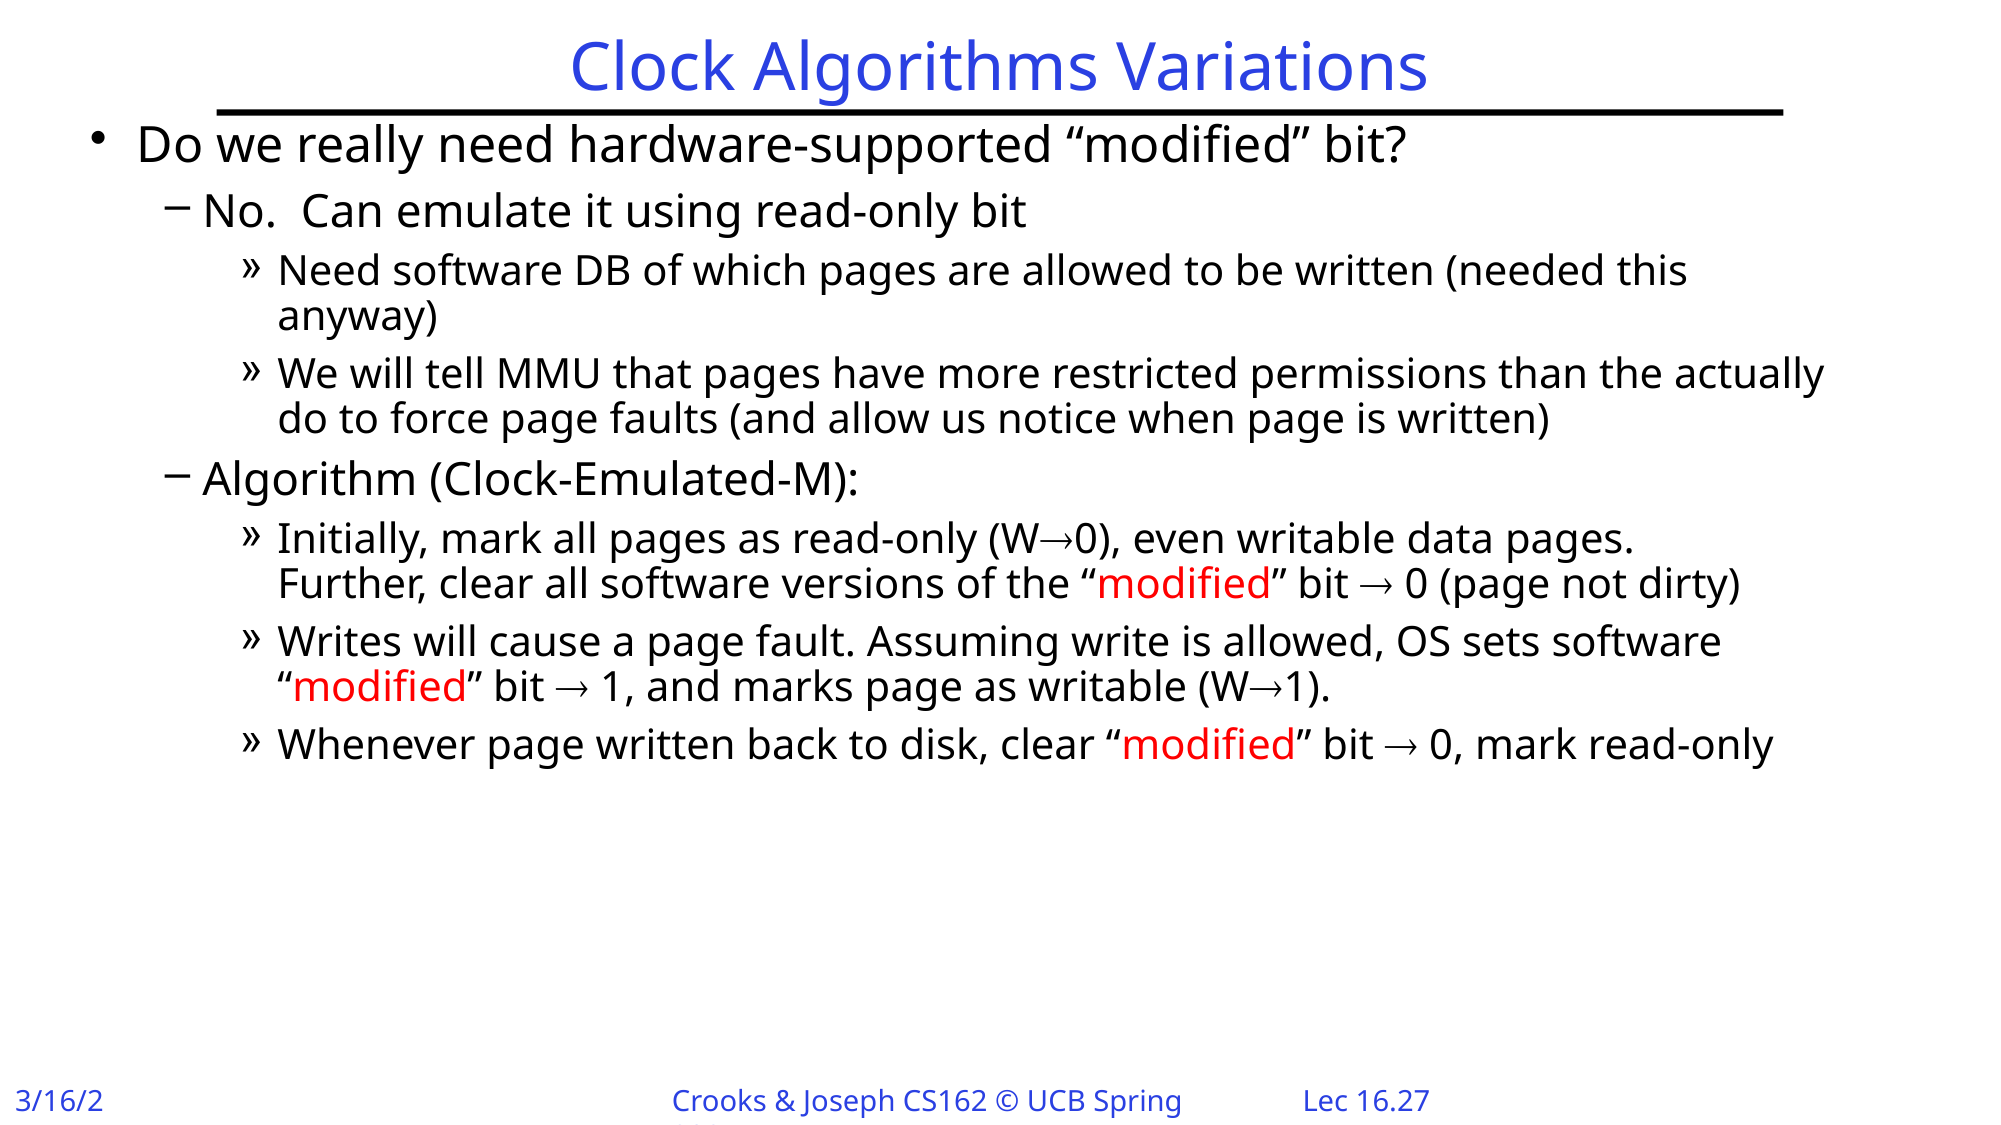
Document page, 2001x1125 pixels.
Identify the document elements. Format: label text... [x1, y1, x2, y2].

list Do we really need hardware-supported “modified” bit? No. Can emulate it using read-only bit Need software DB of which pages are allowed to be written (needed this anyway) We will tell MMU that pages have more restricted permissions than the actually do to force page faults (and allow us notice when page is written) Algorithm (Clock-Emulated-M): Initially, mark all pages as read-only (W0), even writable data pages. Further, clear all software versions of the “modified” bit  0 (page not dirty) Writes will cause a page fault. Assuming write is allowed, OS sets software “modified” bit  1, and marks page as writable (W1). Whenever page written back to disk, clear “modified” bit  0, mark read-only [75, 112, 1863, 1075]
title Clock Algorithms Variations [216, 24, 1784, 112]
